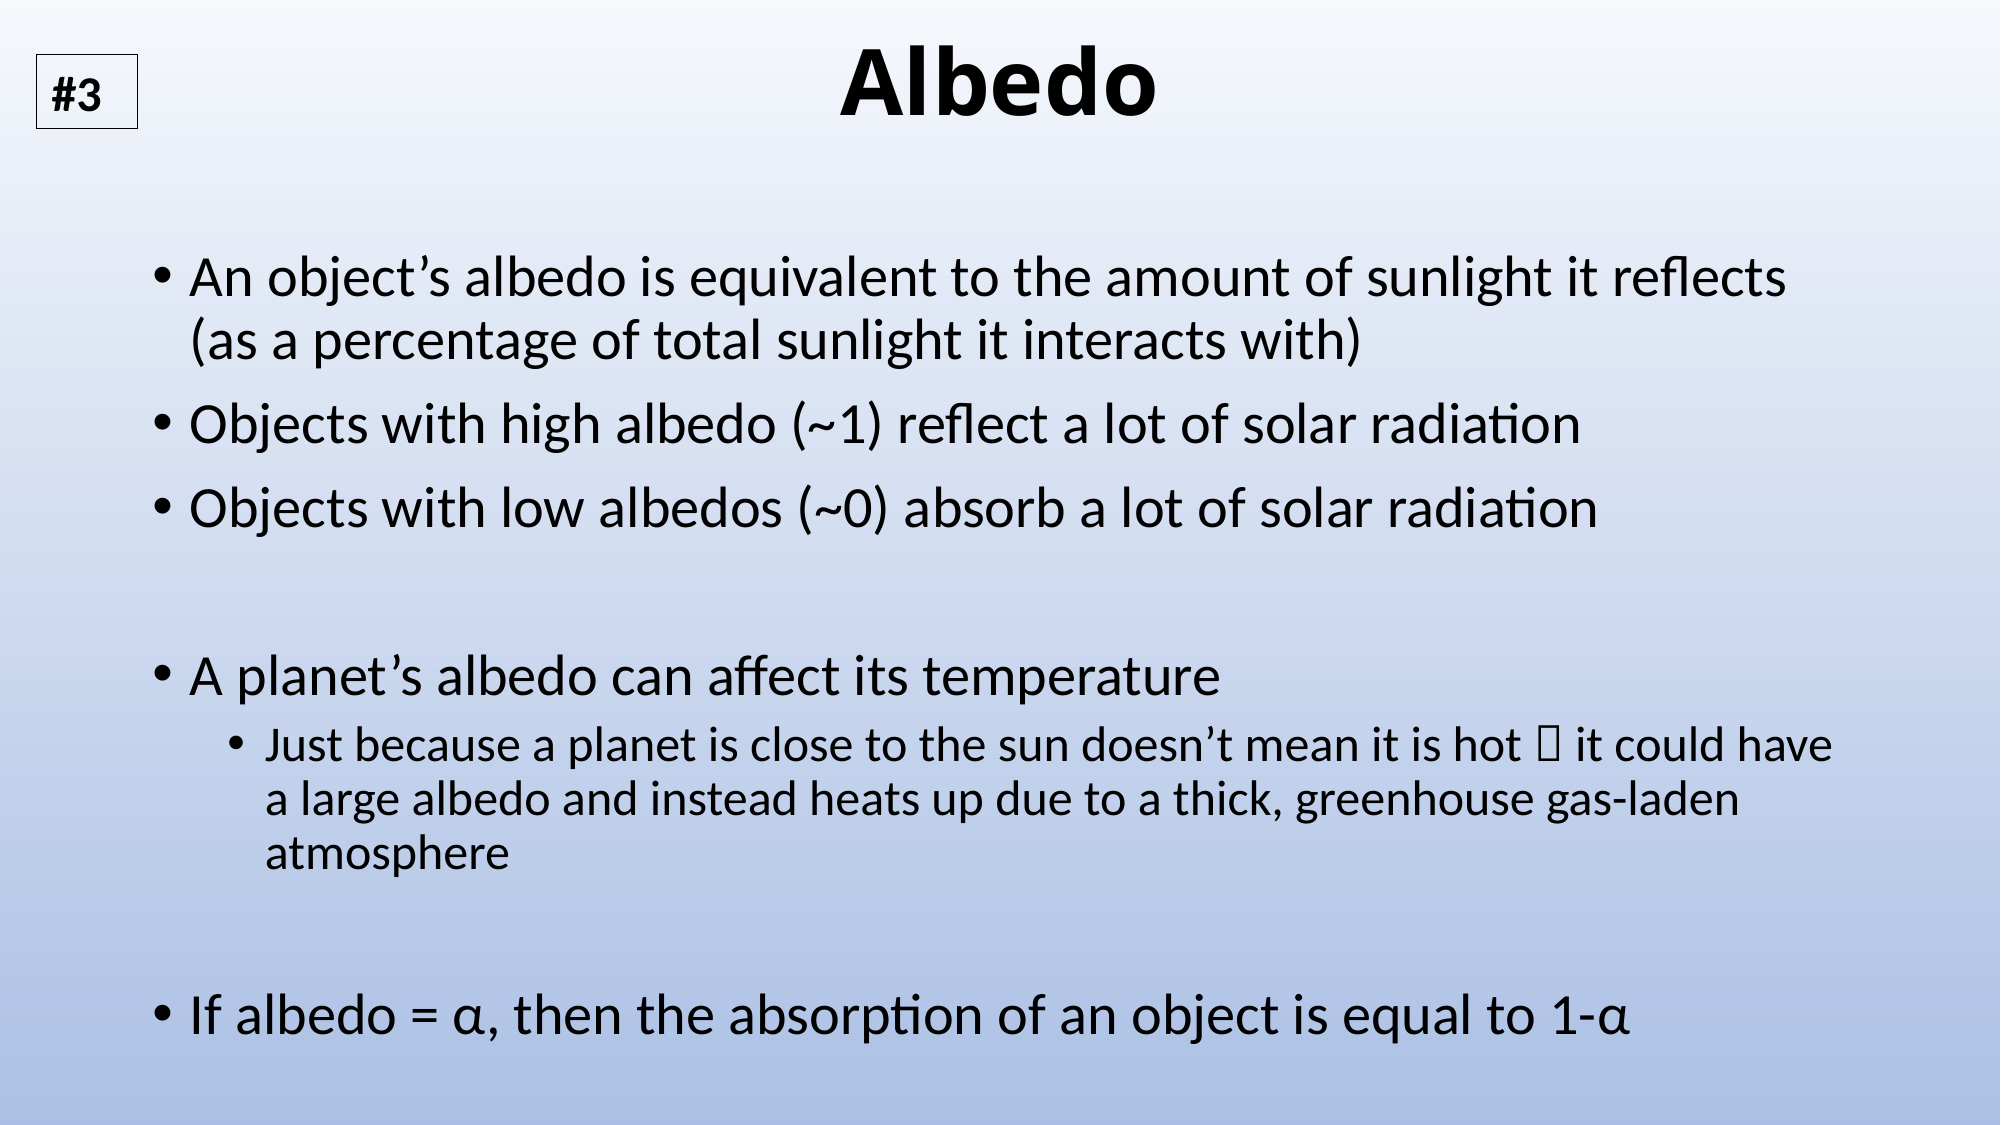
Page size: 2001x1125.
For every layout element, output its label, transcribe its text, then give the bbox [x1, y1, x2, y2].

text_box #3 [36, 54, 138, 129]
list An object’s albedo is equivalent to the amount of sunlight it reflects (as a percentage of total sunlight it interacts with) Objects with high albedo (~1) reflect a lot of solar radiation Objects with low albedos (~0) absorb a lot of solar radiation A planet’s albedo can affect its temperature Just because a planet is close to the sun doesn’t mean it is hot  it could have a large albedo and instead heats up due to a thick, greenhouse gas-laden atmosphere If albedo = α, then the absorption of an object is equal to 1-α [137, 238, 1863, 1086]
title Albedo [137, 0, 1863, 195]
